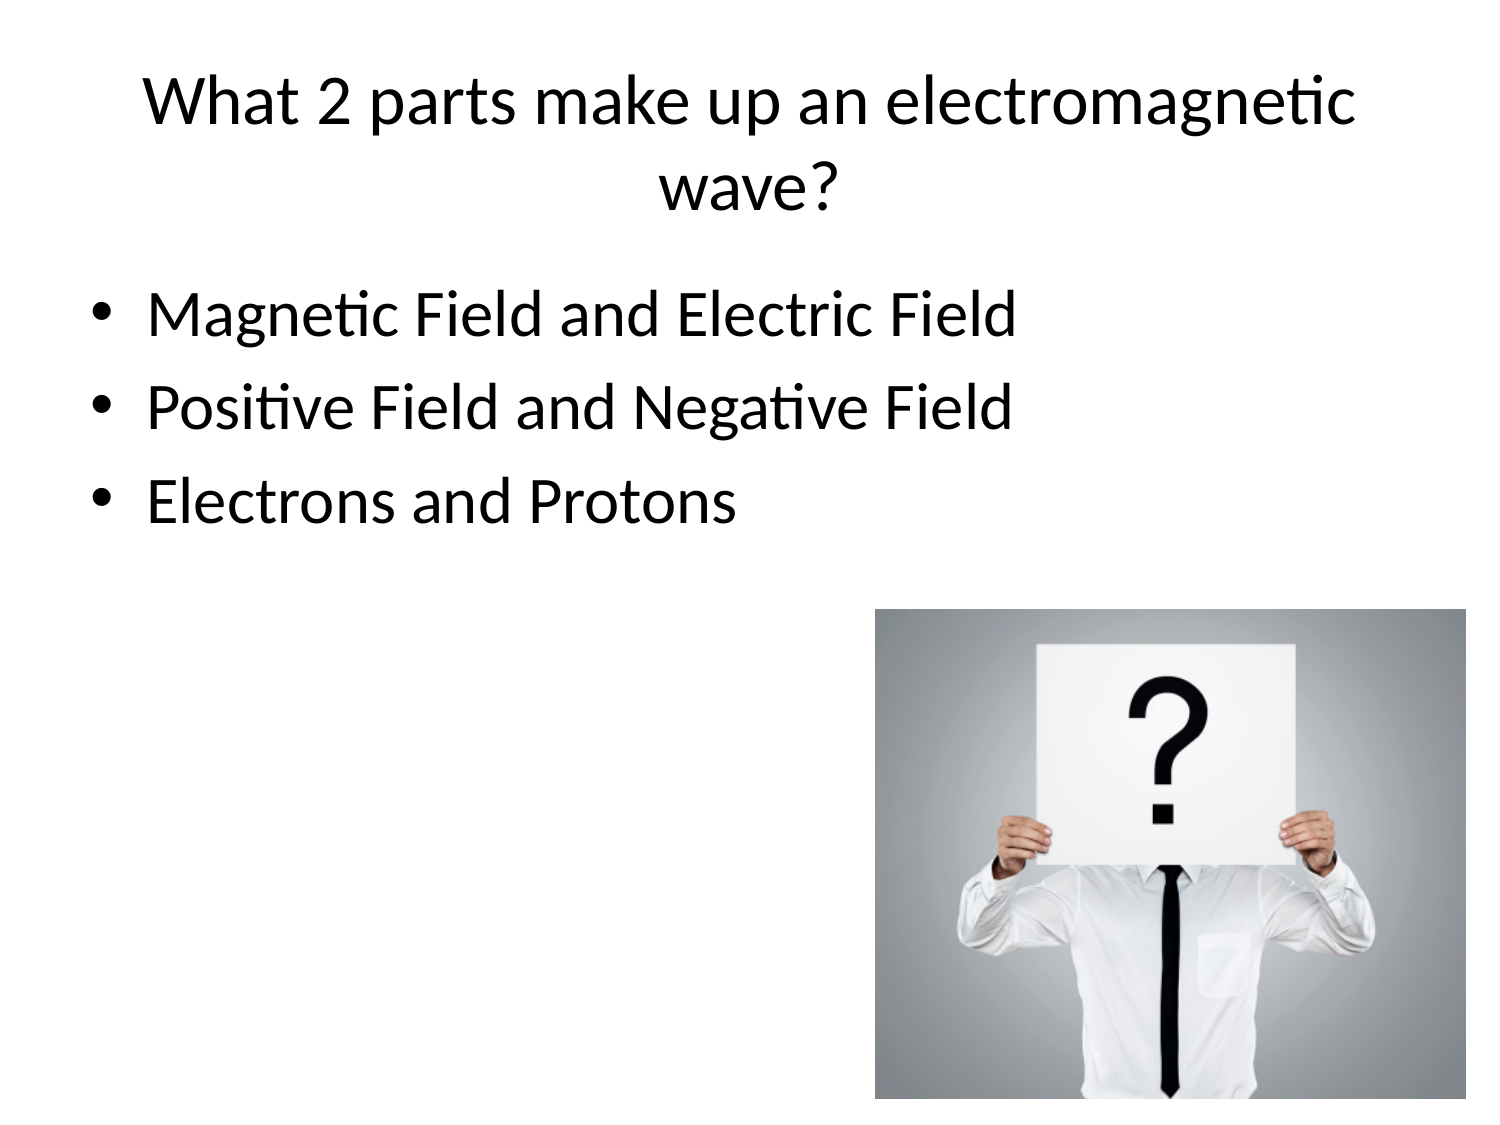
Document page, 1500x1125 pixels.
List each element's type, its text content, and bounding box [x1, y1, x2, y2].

title What 2 parts make up an electromagnetic wave? [75, 45, 1425, 233]
list Magnetic Field and Electric Field Positive Field and Negative Field Electrons and Protons [75, 262, 1425, 1005]
picture [875, 609, 1466, 1099]
